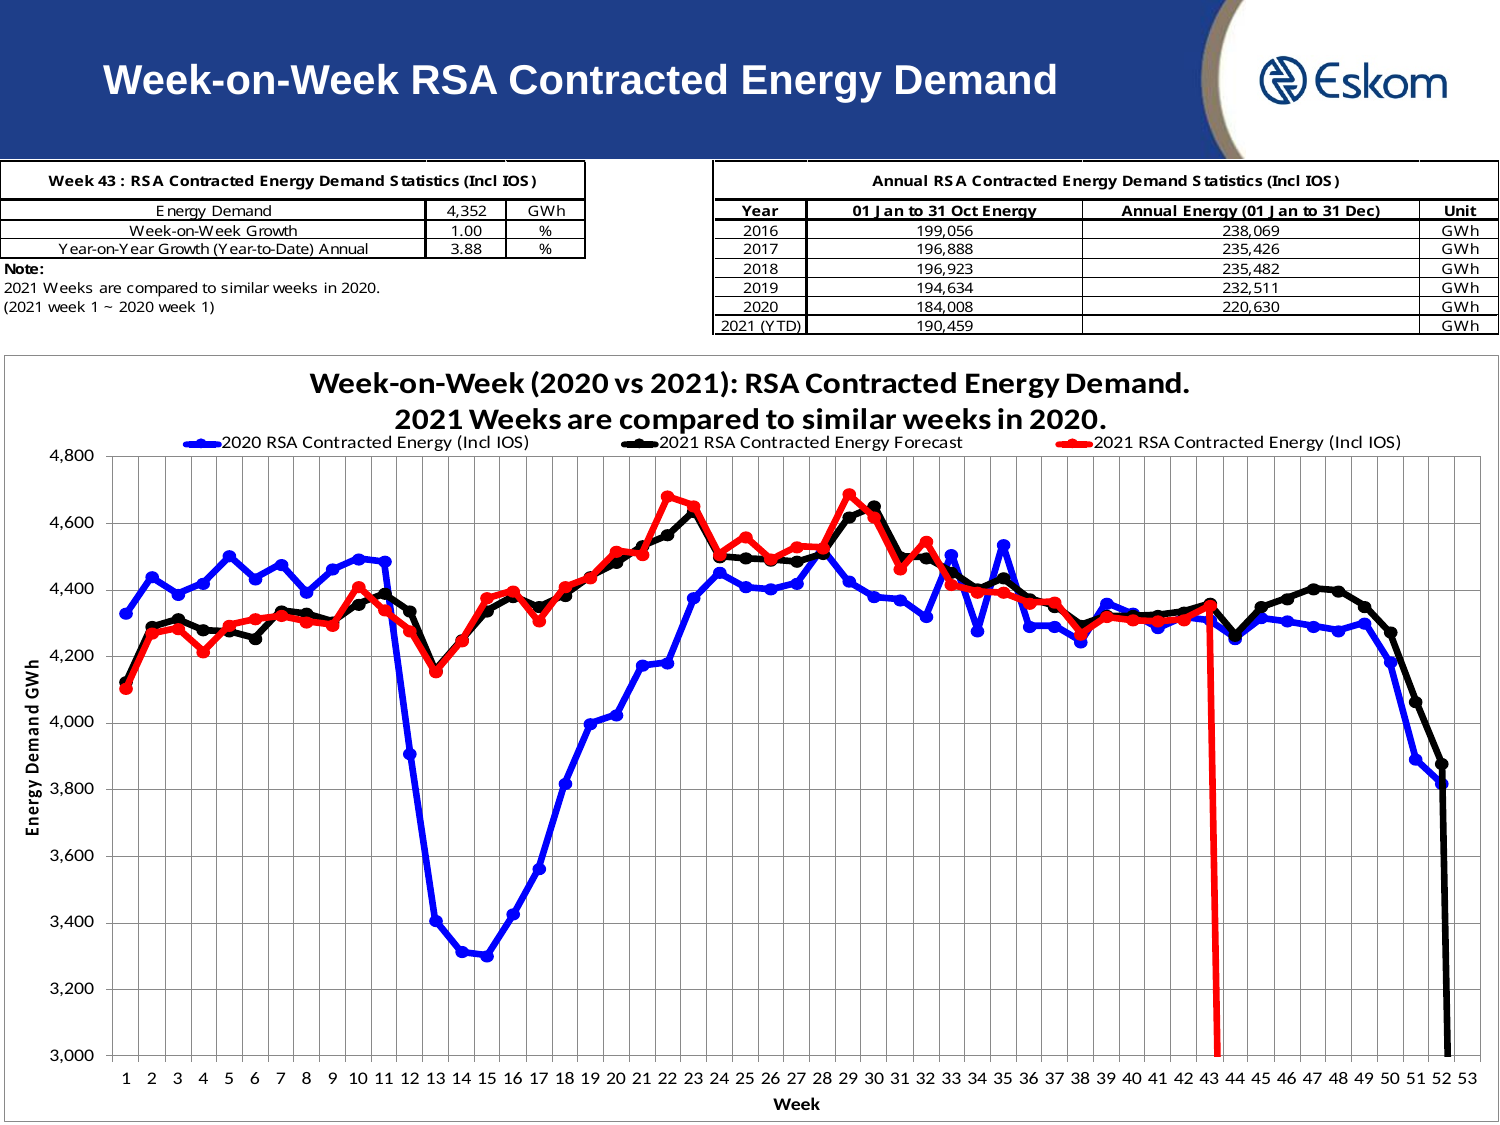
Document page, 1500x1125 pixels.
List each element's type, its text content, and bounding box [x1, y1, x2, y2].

picture [0, 160, 1500, 1125]
text_box Week-on-Week RSA Contracted Energy Demand [88, 27, 1105, 137]
picture [0, 0, 1246, 159]
picture [1257, 55, 1450, 105]
